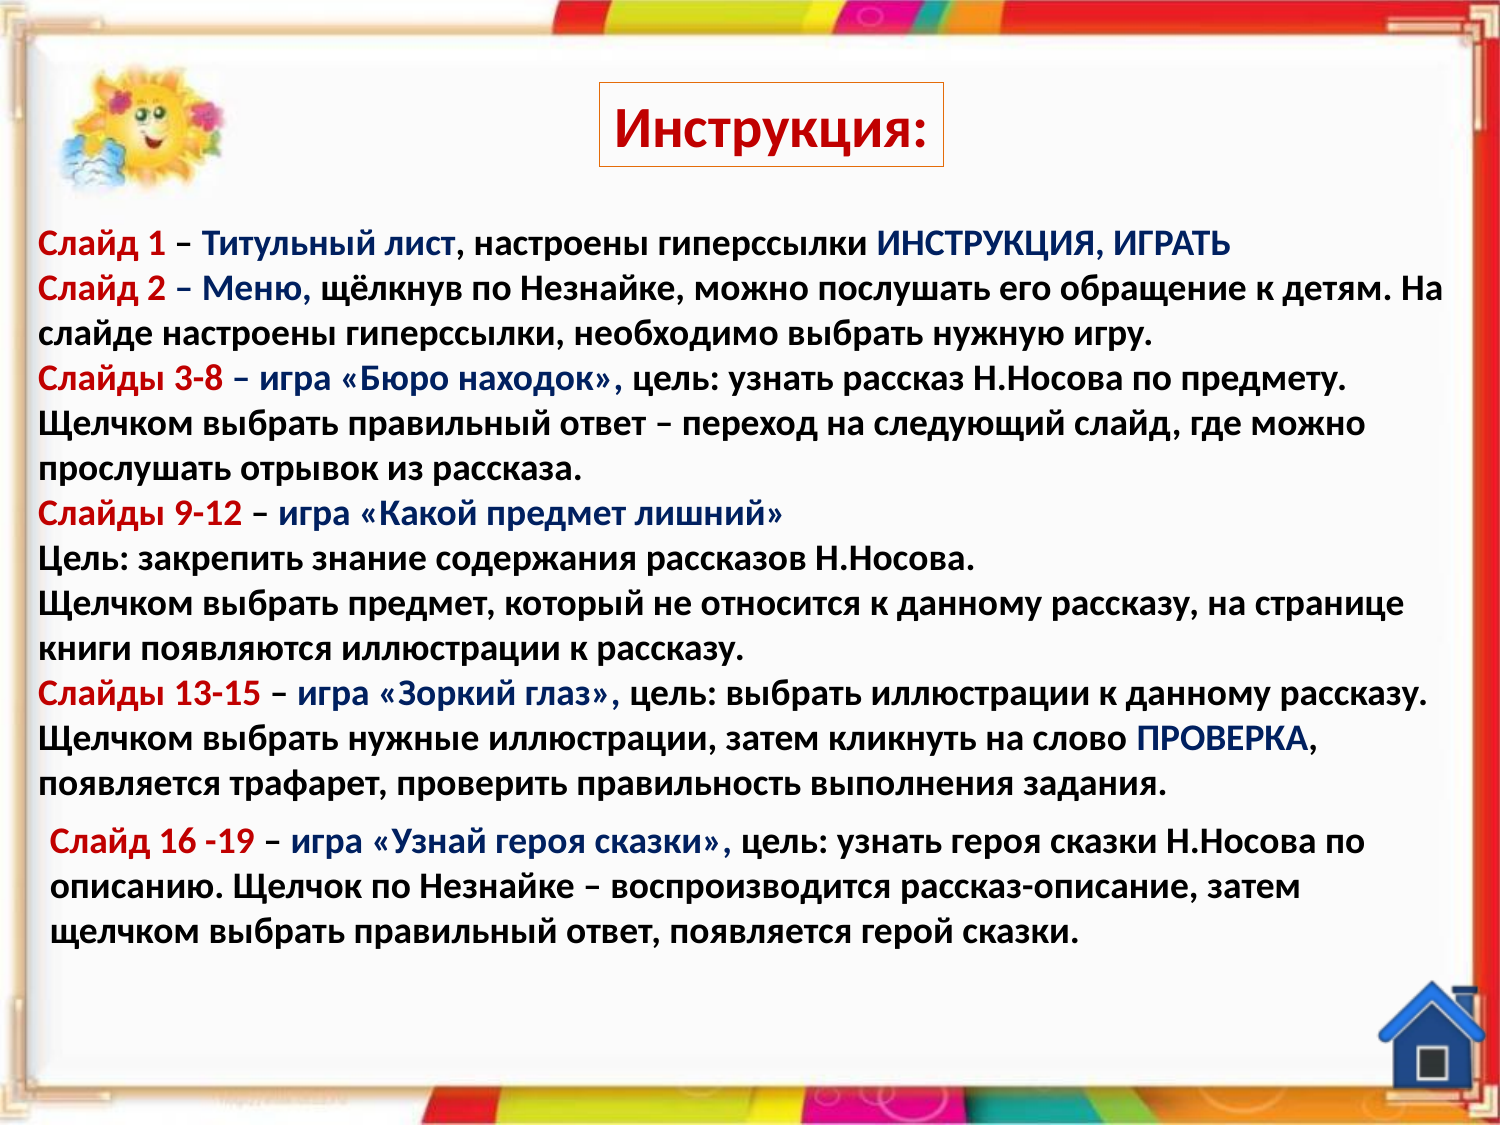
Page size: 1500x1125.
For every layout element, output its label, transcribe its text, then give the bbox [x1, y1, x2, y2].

text_box Слайд 16 -19 – игра «Узнай героя сказки», цель: узнать героя сказки Н.Носова по описанию. Щелчок по Незнайке – воспроизводится рассказ-описание, затем щелчком выбрать правильный ответ, появляется герой сказки. [35, 808, 1465, 959]
text_box Инструкция: [599, 82, 944, 167]
text_box [35, 222, 1386, 539]
picture [0, 0, 1500, 1125]
text_box Слайд 1 – Титульный лист, настроены гиперссылки ИНСТРУКЦИЯ, ИГРАТЬ Слайд 2 – Меню, щёлкнув по Незнайке, можно послушать его обращение к детям. На слайде настроены гиперссылки, необходимо выбрать нужную игру. Слайды 3-8 – игра «Бюро находок», цель: узнать рассказ Н.Носова по предмету. Щелчком выбрать правильный ответ – переход на следующий слайд, где можно прослушать отрывок из рассказа. Слайды 9-12 – игра «Какой предмет лишний» Цель: закрепить знание содержания рассказов Н.Носова. Щелчком выбрать предмет, который не относится к данному рассказу, на странице книги появляются иллюстрации к рассказу. Слайды 13-15 – игра «Зоркий глаз», цель: выбрать иллюстрации к данному рассказу. Щелчком выбрать нужные иллюстрации, затем кликнуть на слово ПРОВЕРКА, появляется трафарет, проверить правильность выполнения задания. [23, 210, 1465, 946]
